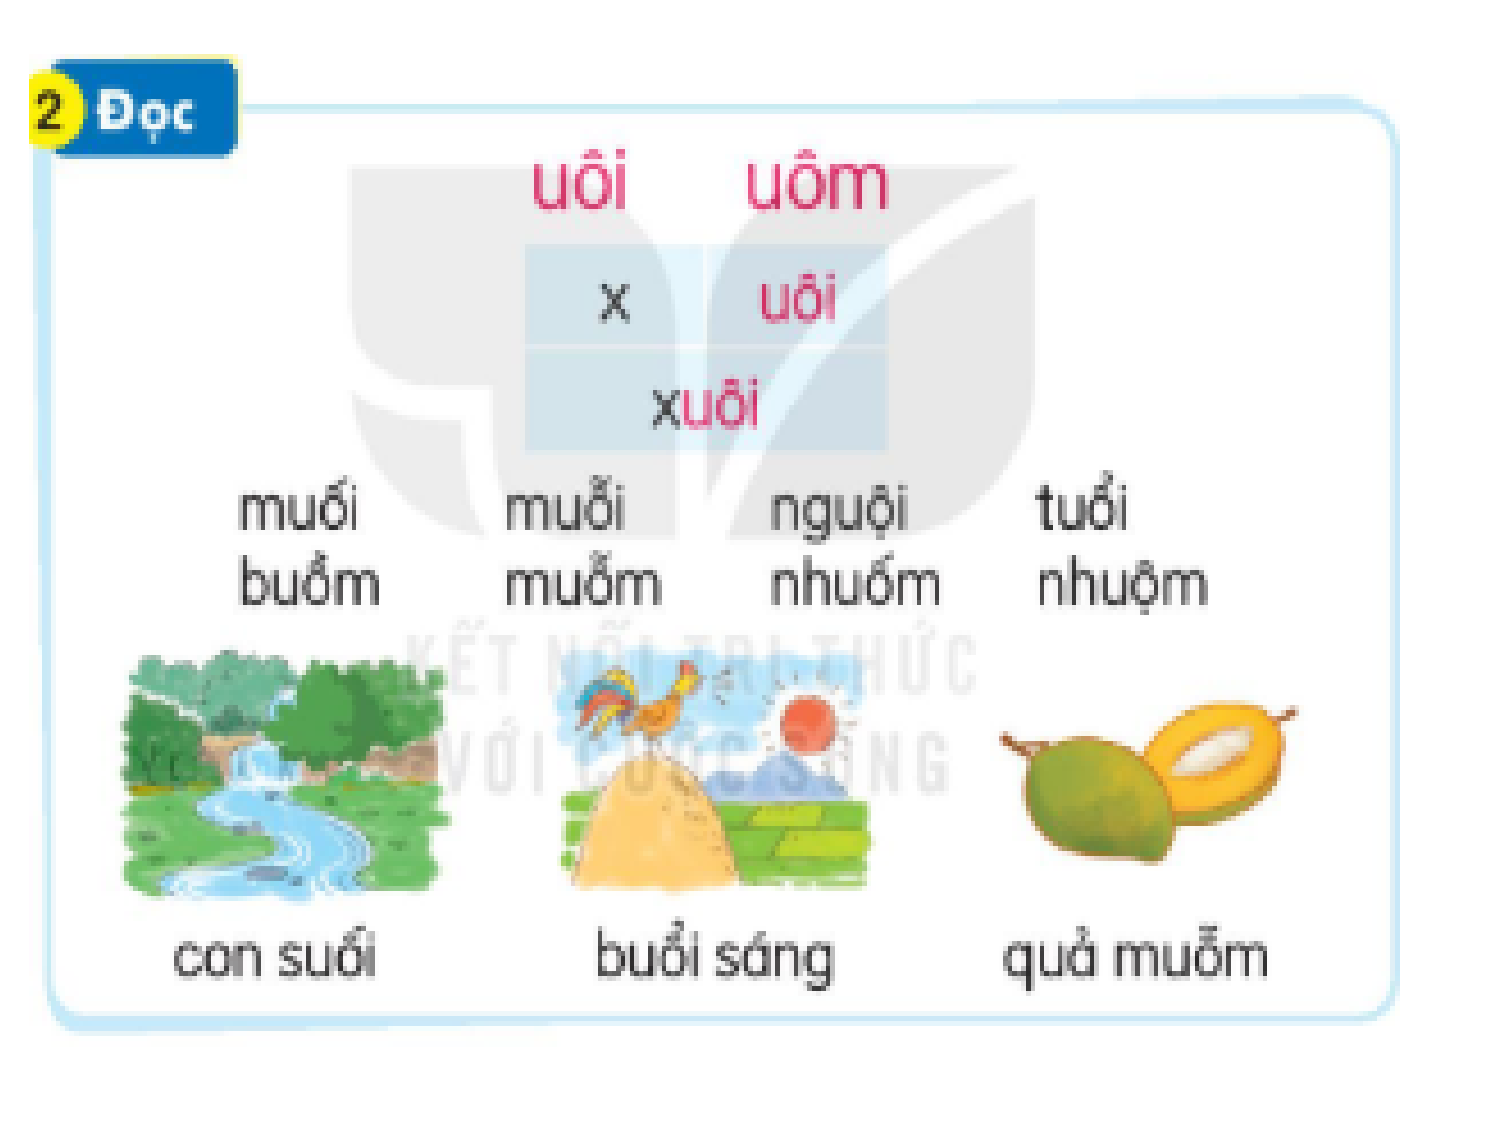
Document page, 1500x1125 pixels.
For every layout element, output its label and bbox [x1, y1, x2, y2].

picture [29, 54, 1400, 1047]
